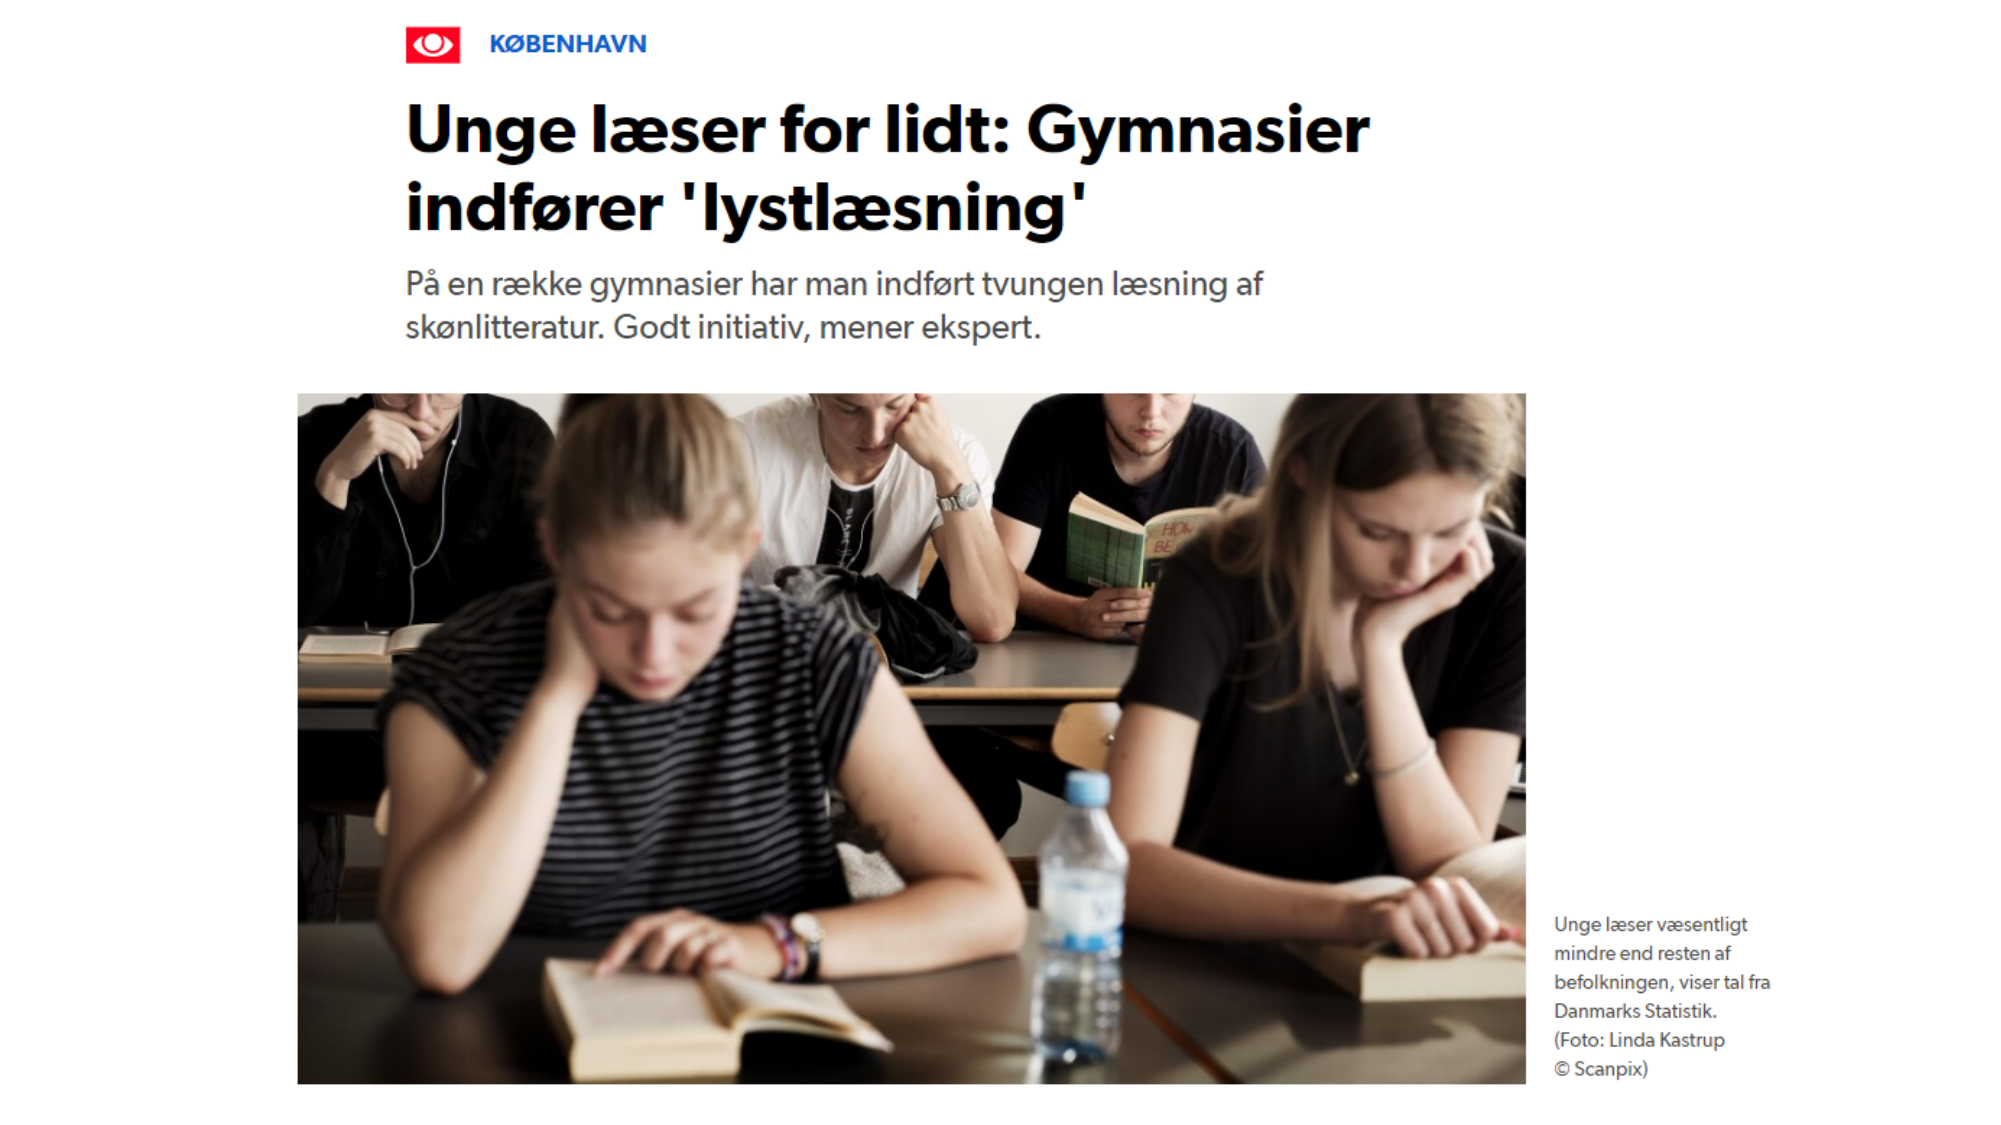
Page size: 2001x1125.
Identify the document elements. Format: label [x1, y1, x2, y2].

picture [217, 0, 1782, 1125]
